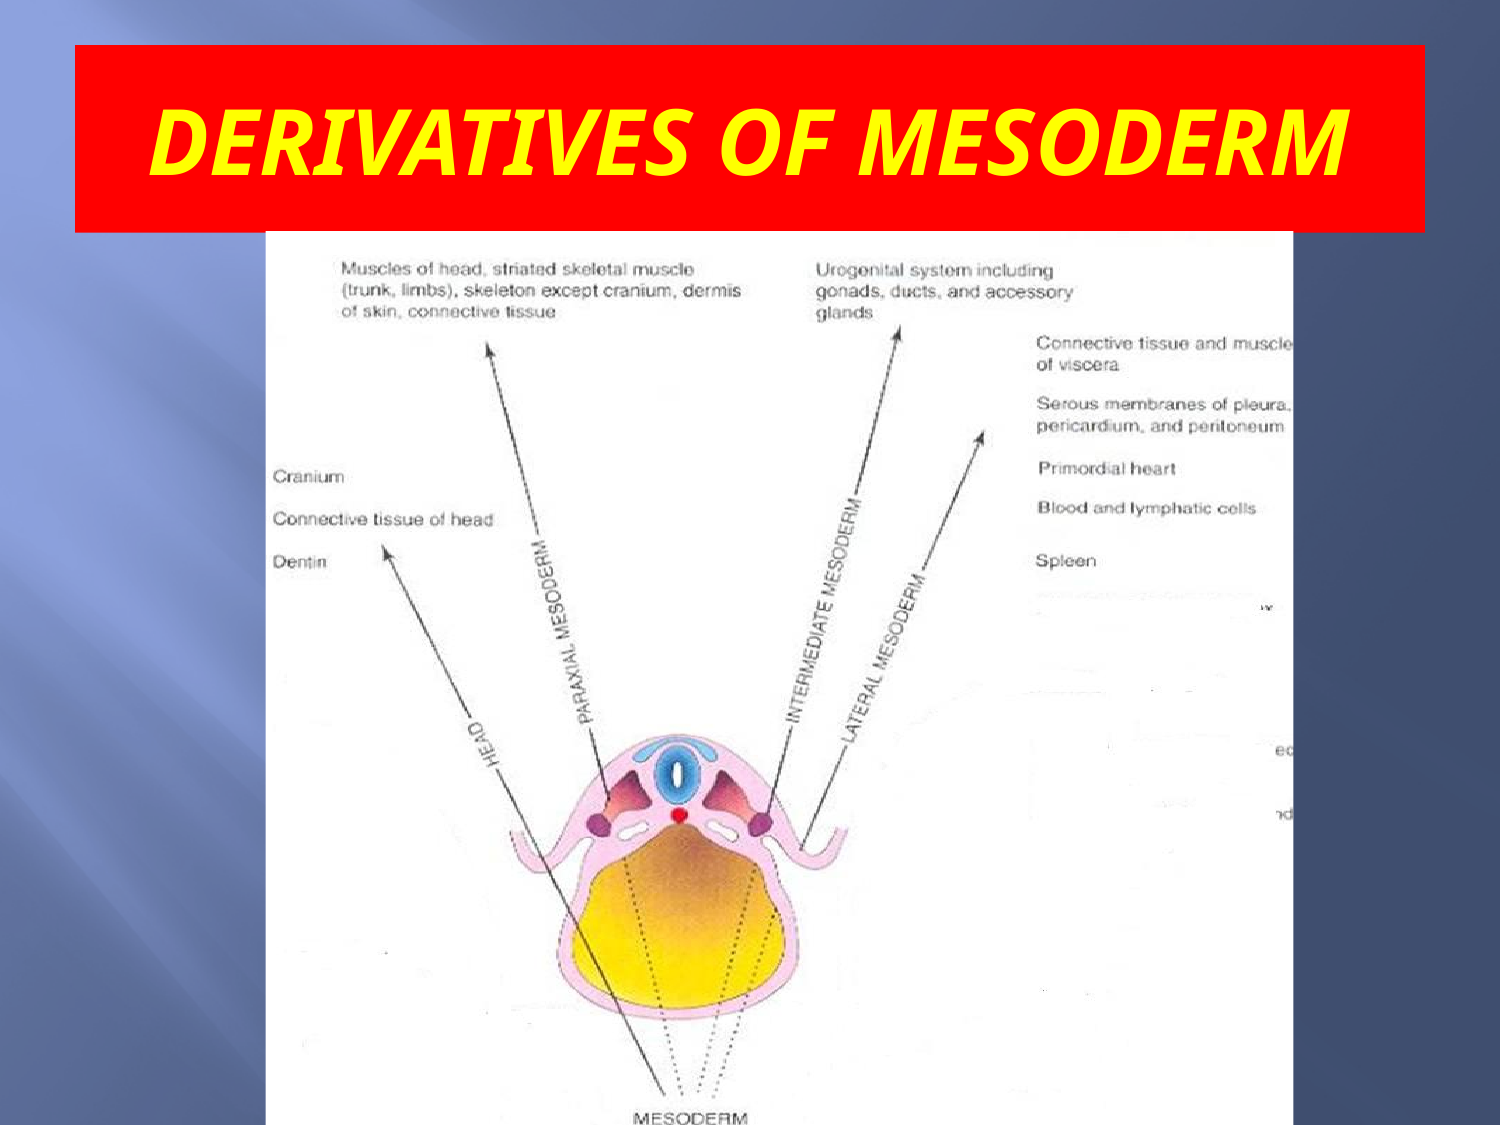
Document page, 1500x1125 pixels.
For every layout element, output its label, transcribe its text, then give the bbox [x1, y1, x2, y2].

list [265, 231, 1294, 1125]
title DERIVATIVES OF MESODERM [75, 45, 1425, 233]
